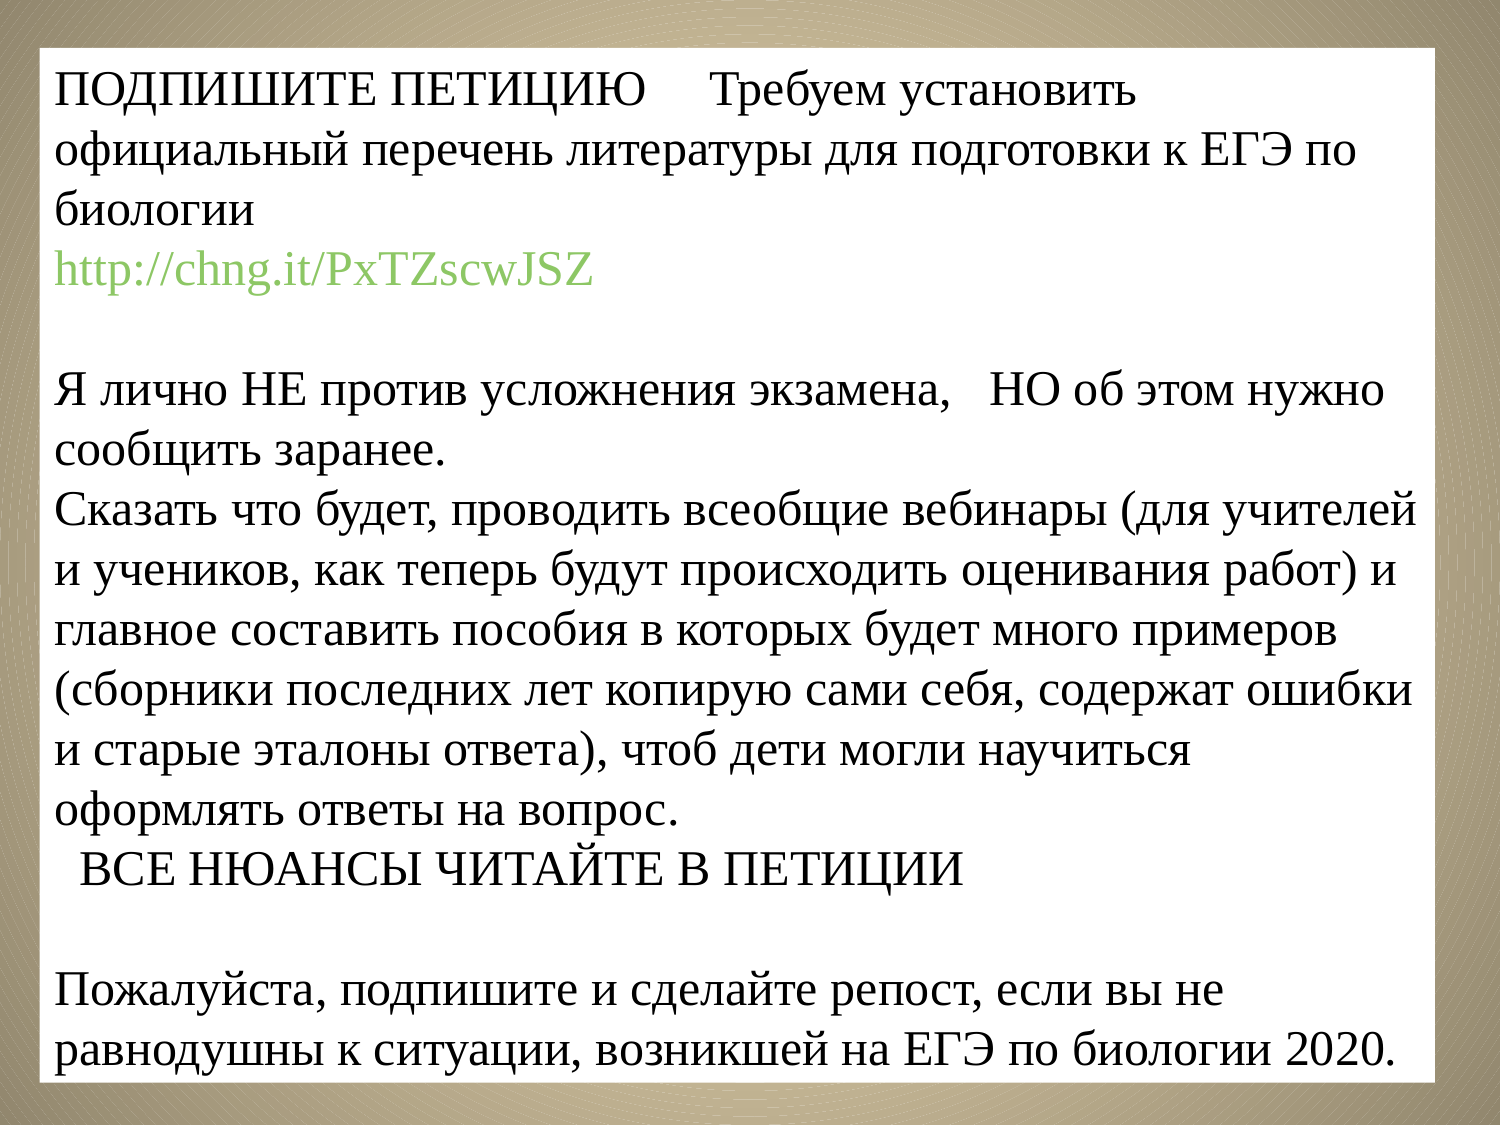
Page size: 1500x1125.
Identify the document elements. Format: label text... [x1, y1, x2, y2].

text_box ПОДПИШИТЕ ПЕТИЦИЮ Требуем установить официальный перечень литературы для подготовки к ЕГЭ по биологии http://chng.it/PxTZscwJSZ Я лично НЕ против усложнения экзамена, НО об этом нужно сообщить заранее. Сказать что будет, проводить всеобщие вебинары (для учителей и учеников, как теперь будут происходить оценивания работ) и главное составить пособия в которых будет много примеров (сборники последних лет копирую сами себя, содержат ошибки и старые эталоны ответа), чтоб дети могли научиться оформлять ответы на вопрос. ВСЕ НЮАНСЫ ЧИТАЙТЕ В ПЕТИЦИИ Пожалуйста, подпишите и сделайте репост, если вы не равнодушны к ситуации, возникшей на ЕГЭ по биологии 2020. [39, 47, 1435, 1083]
